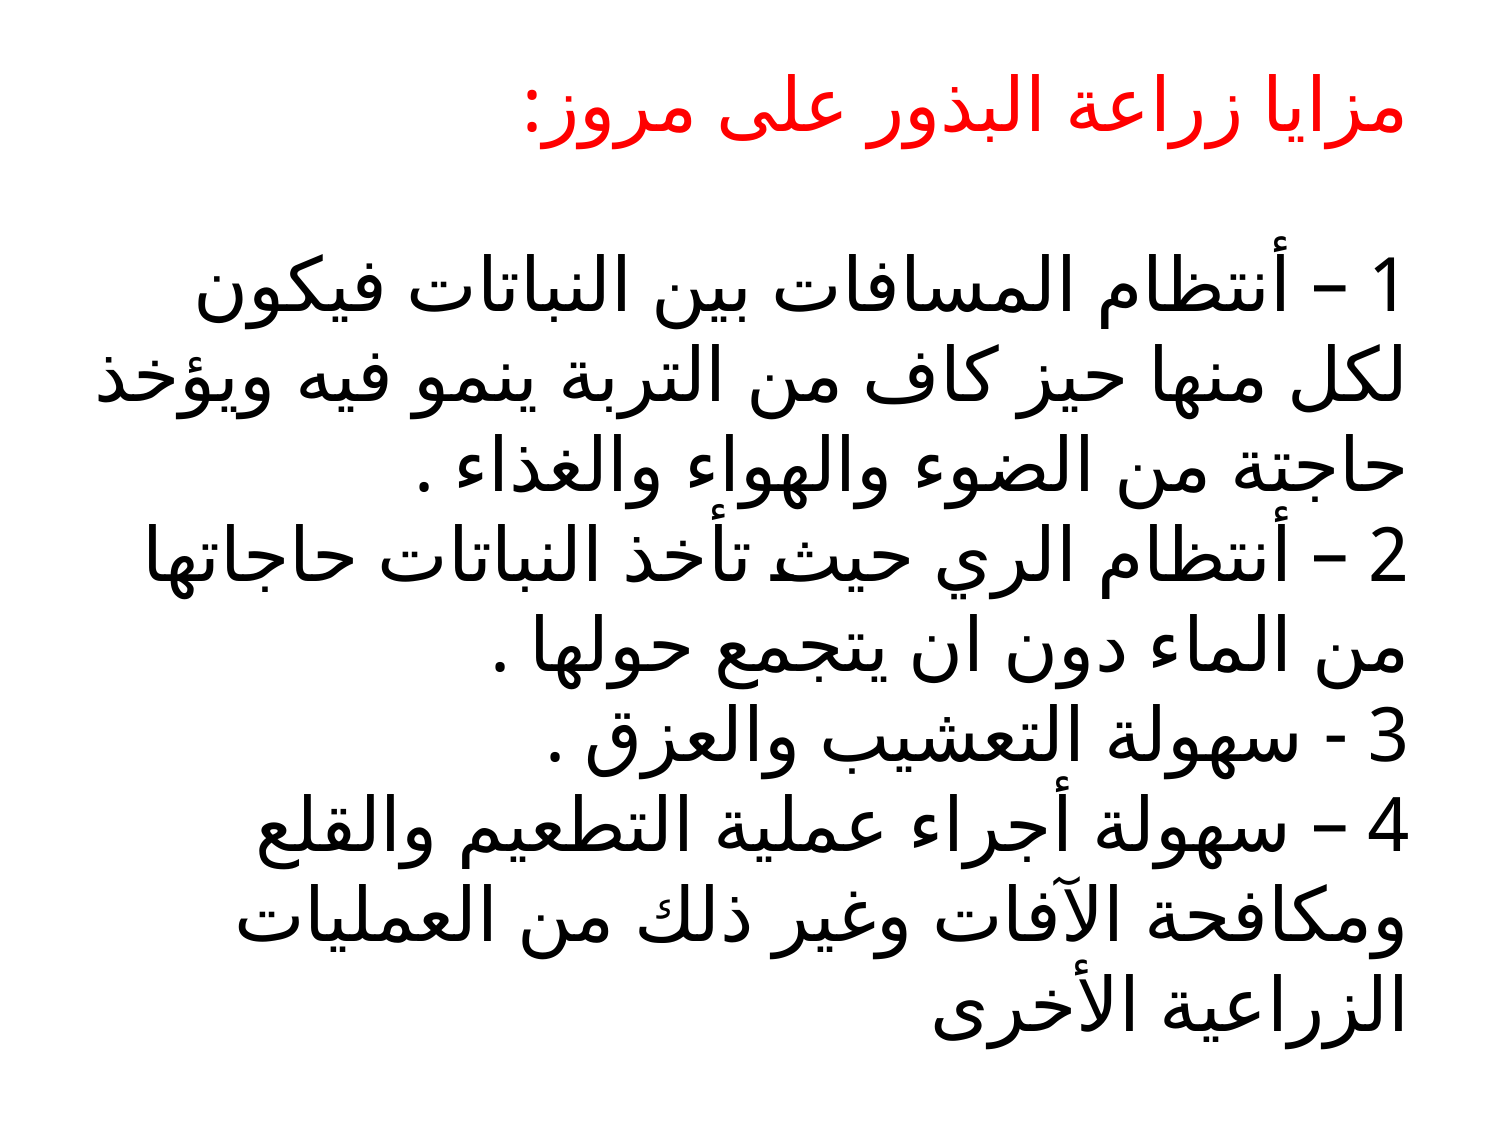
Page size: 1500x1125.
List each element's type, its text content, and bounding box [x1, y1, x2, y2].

title مزايا زراعة البذور على مروز: 1 – أنتظام المسافات بين النباتات فيكون لكل منها حيز كاف من التربة ينمو فيه ويؤخذ حاجتة من الضوء والهواء والغذاء . 2 – أنتظام الري حيث تأخذ النباتات حاجاتها من الماء دون ان يتجمع حولها . 3 - سهولة التعشيب والعزق . 4 – سهولة أجراء عملية التطعيم والقلع ومكافحة الآفات وغير ذلك من العمليات الزراعية الأخرى [75, 45, 1425, 1059]
